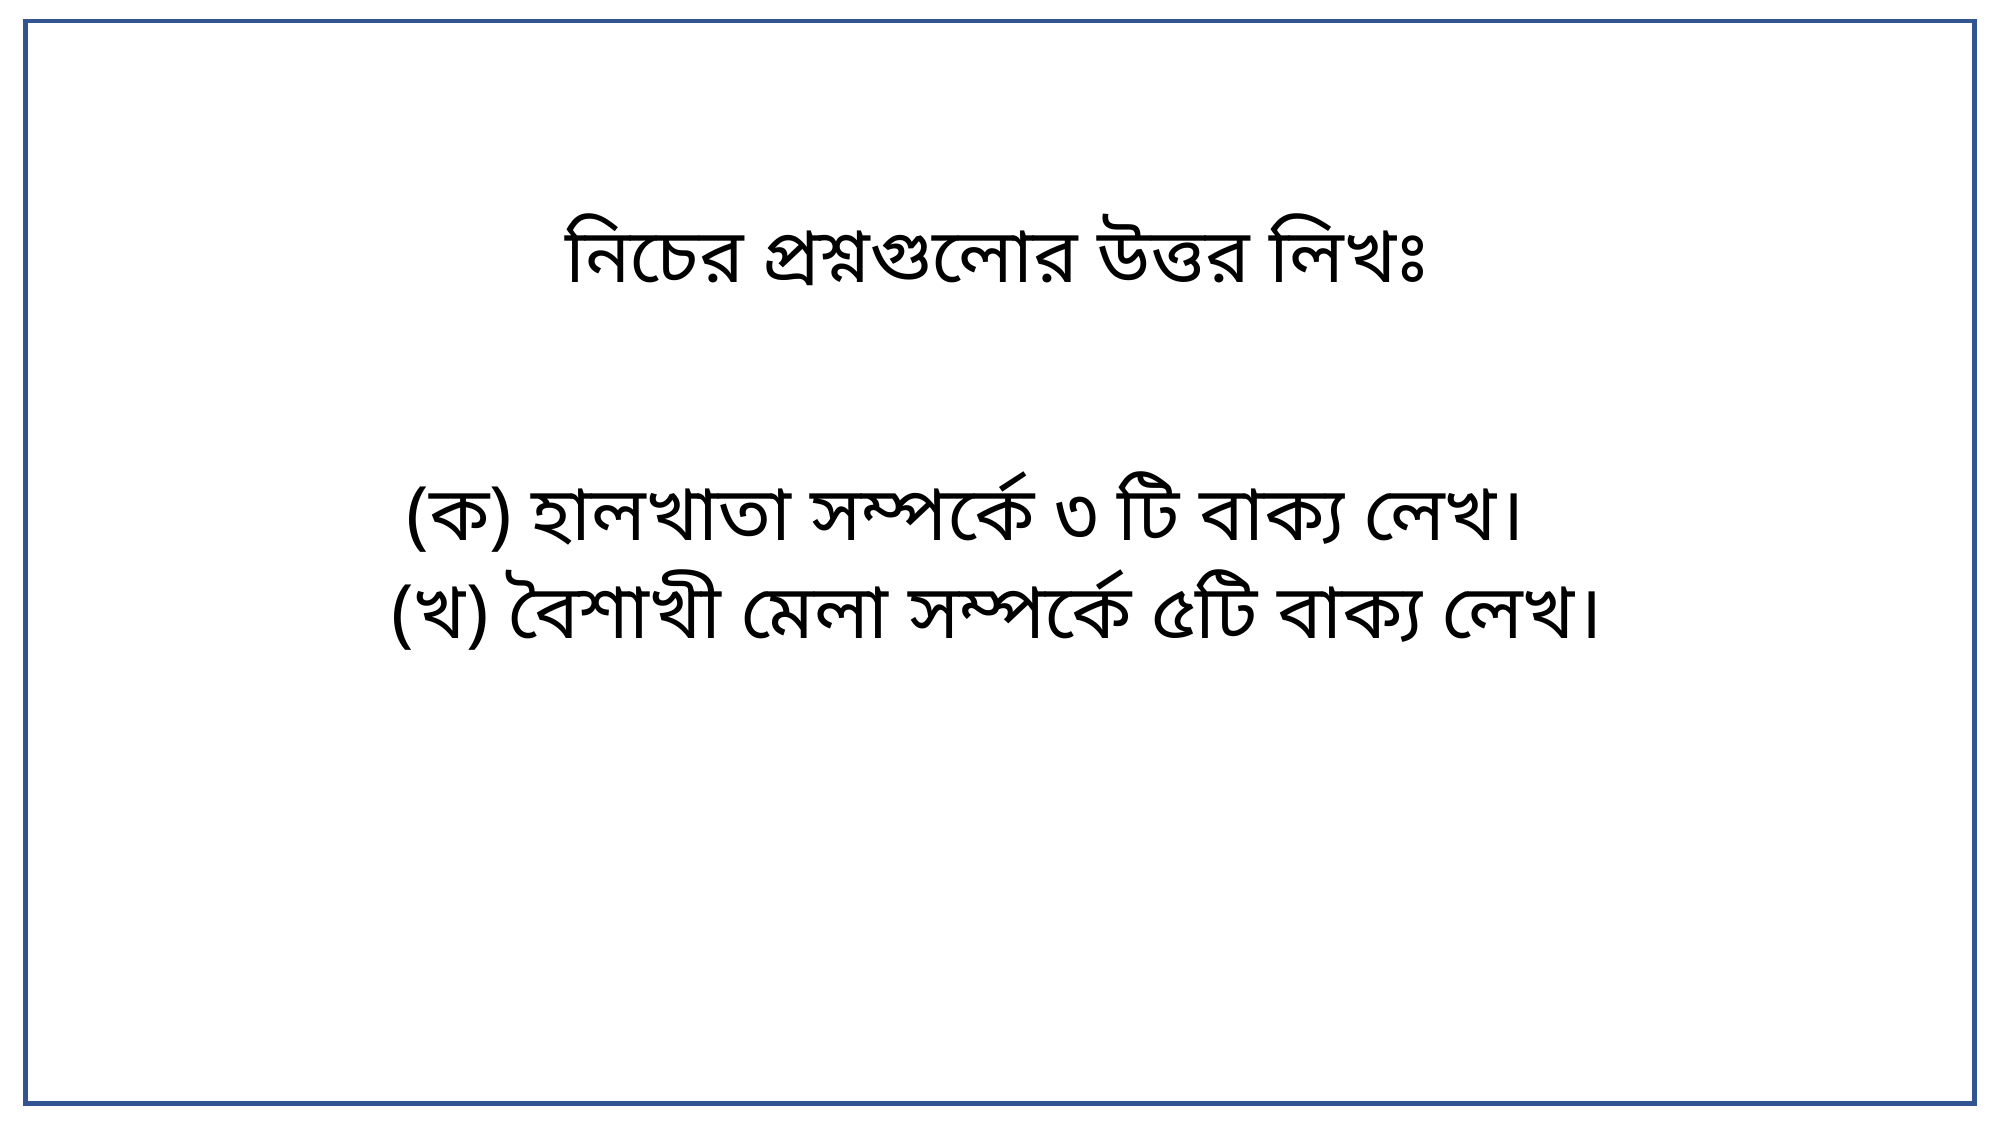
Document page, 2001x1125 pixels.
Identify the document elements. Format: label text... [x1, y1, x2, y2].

text_box নিচের প্রশ্নগুলোর উত্তর লিখঃ [550, 200, 1445, 305]
text_box (ক) হালখাতা সম্পর্কে ৩ টি বাক্য লেখ। [391, 458, 1541, 556]
text_box (খ) বৈশাখী মেলা সম্পর্কে ৫টি বাক্য লেখ। [376, 556, 1619, 661]
